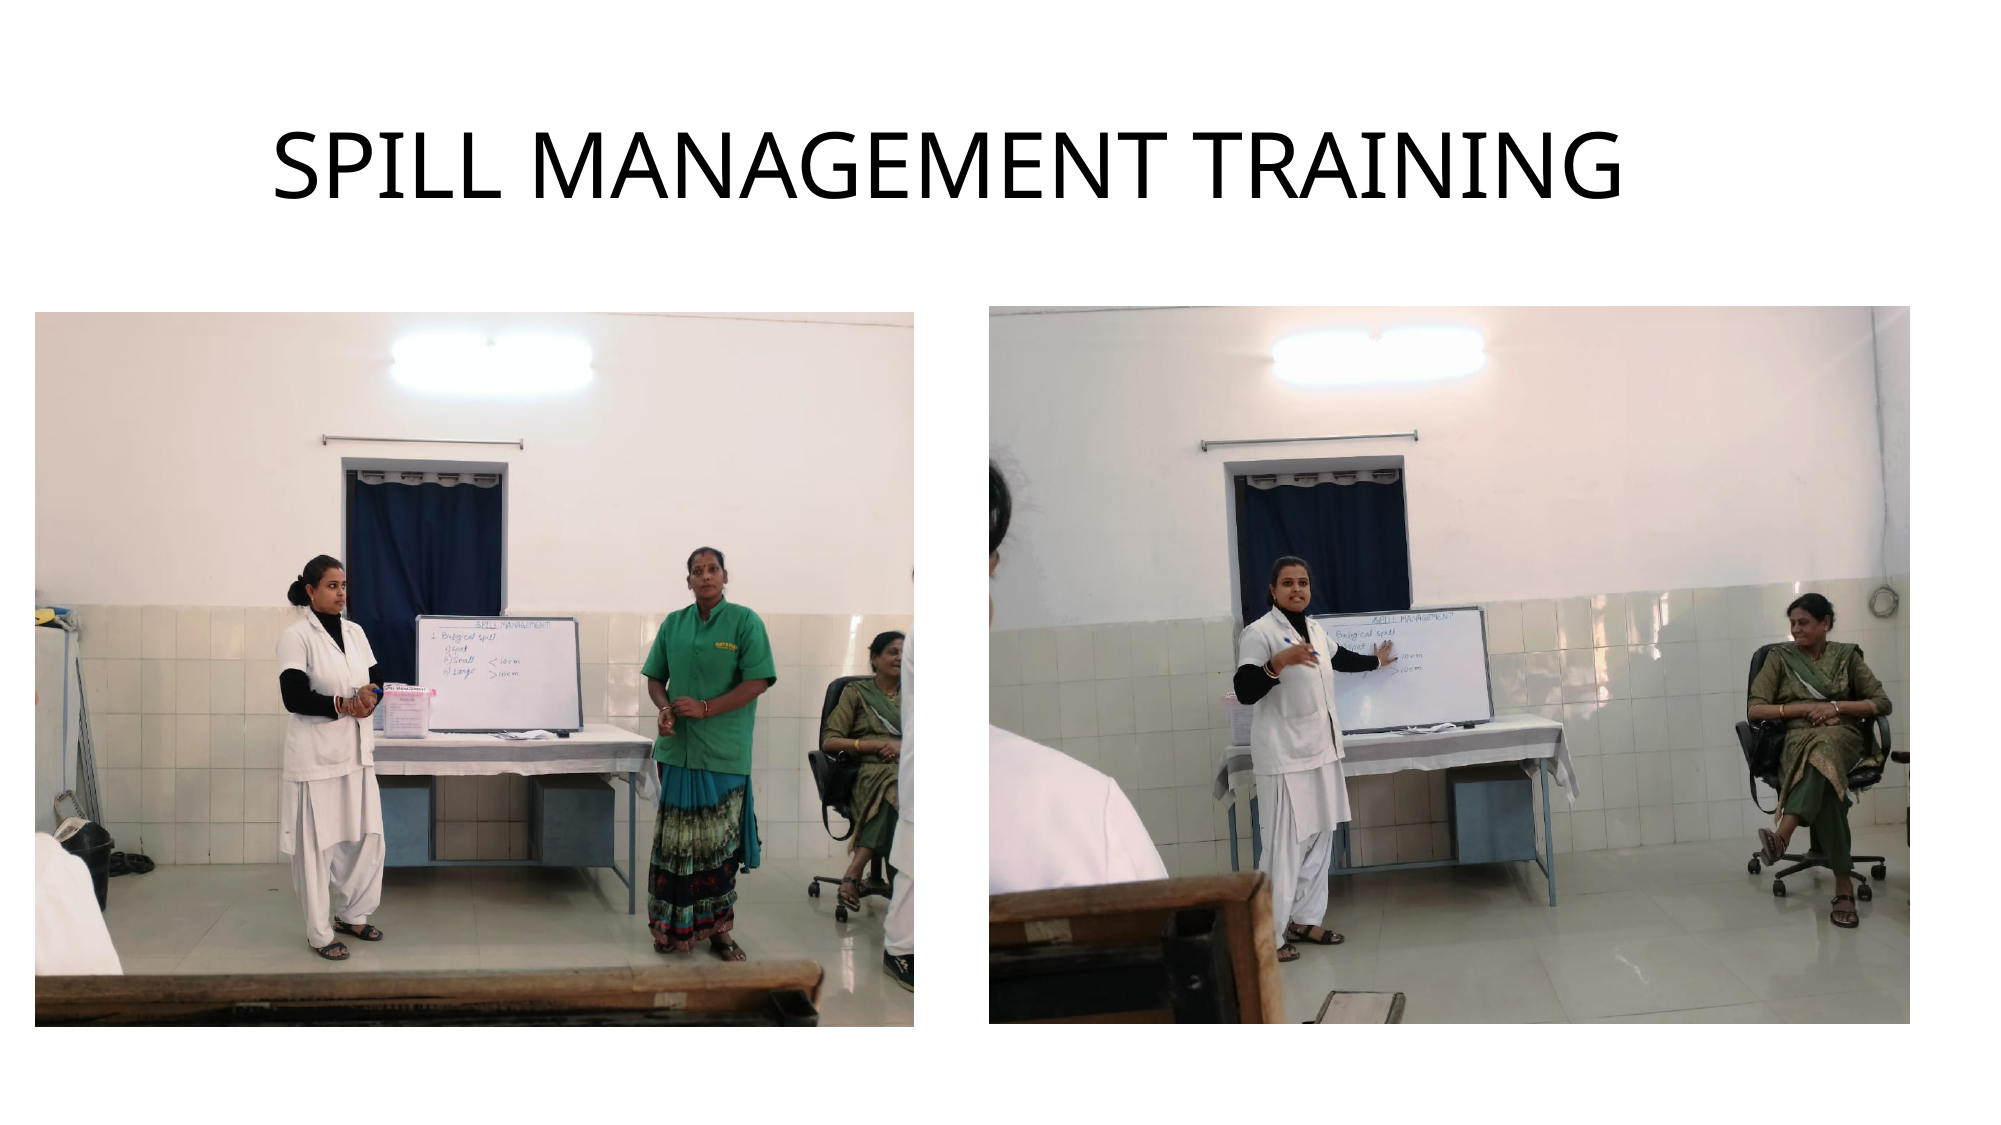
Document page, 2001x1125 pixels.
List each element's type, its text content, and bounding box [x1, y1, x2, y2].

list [35, 312, 914, 1027]
picture [989, 306, 1910, 1024]
title SPILL MANAGEMENT TRAINING [137, 59, 1863, 278]
